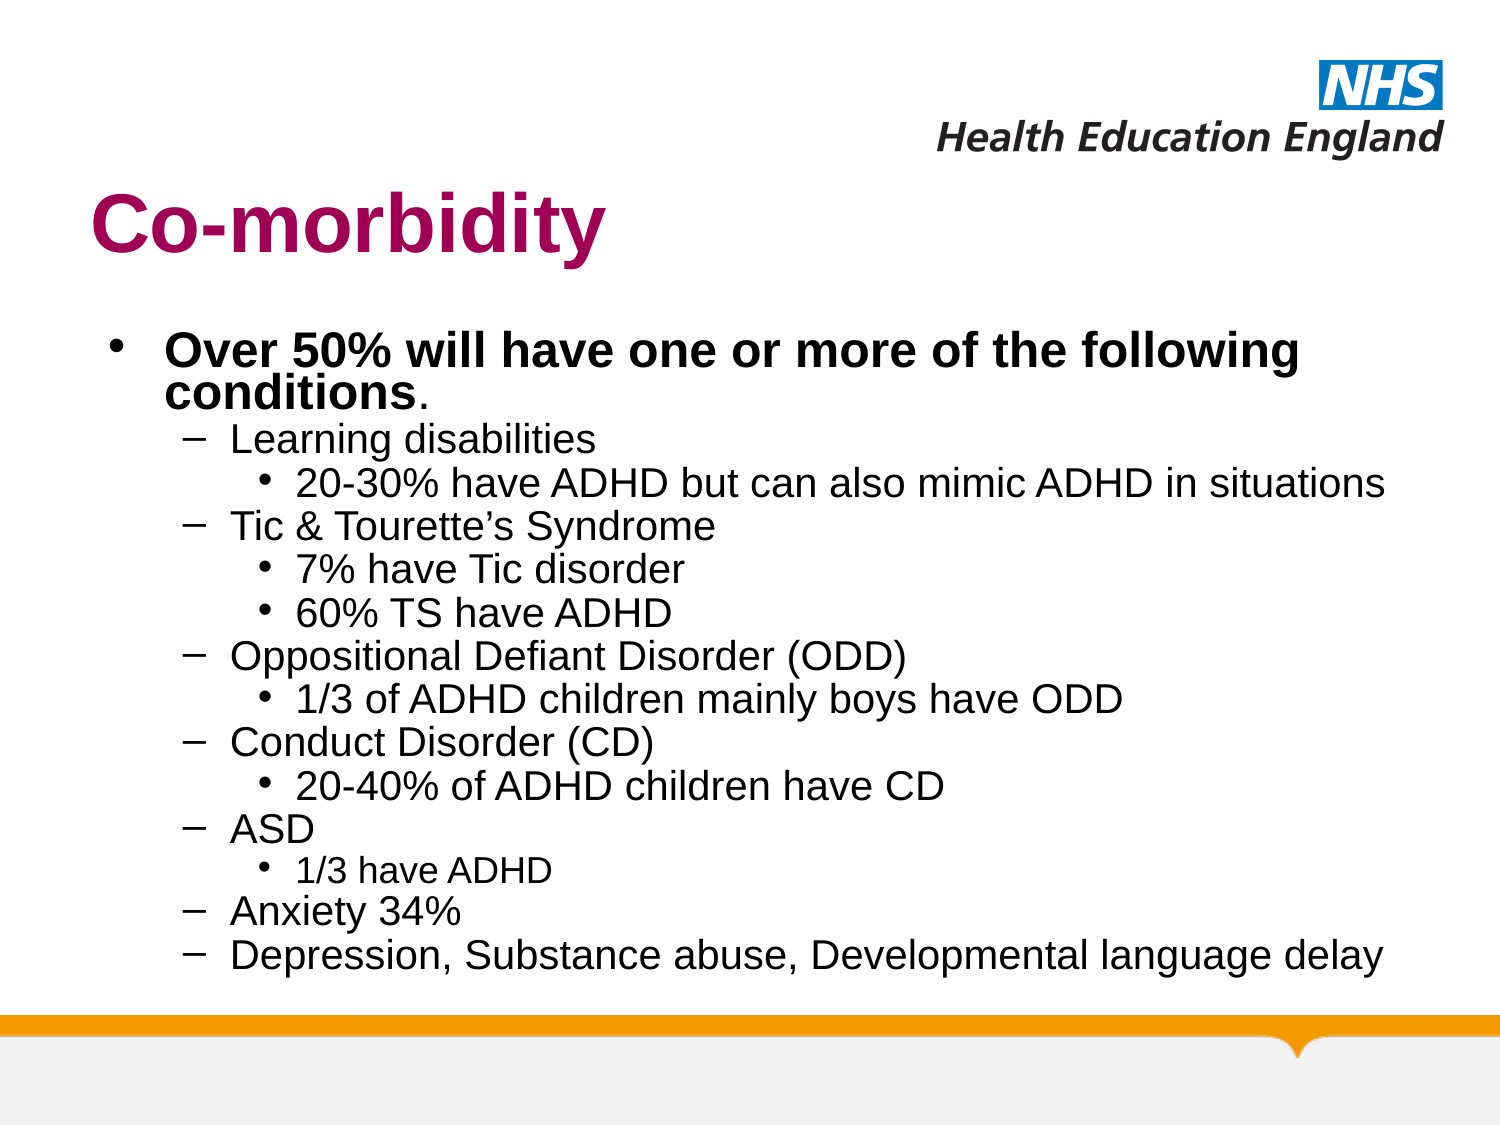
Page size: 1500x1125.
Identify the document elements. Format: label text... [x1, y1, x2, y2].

picture [936, 59, 1445, 161]
list Over 50% will have one or more of the following conditions. Learning disabilities 20-30% have ADHD but can also mimic ADHD in situations Tic & Tourette’s Syndrome 7% have Tic disorder 60% TS have ADHD Oppositional Defiant Disorder (ODD) 1/3 of ADHD children mainly boys have ODD Conduct Disorder (CD) 20-40% of ADHD children have CD ASD 1/3 have ADHD Anxiety 34% Depression, Substance abuse, Developmental language delay [75, 298, 1425, 986]
title Co-morbidity [75, 161, 1425, 298]
